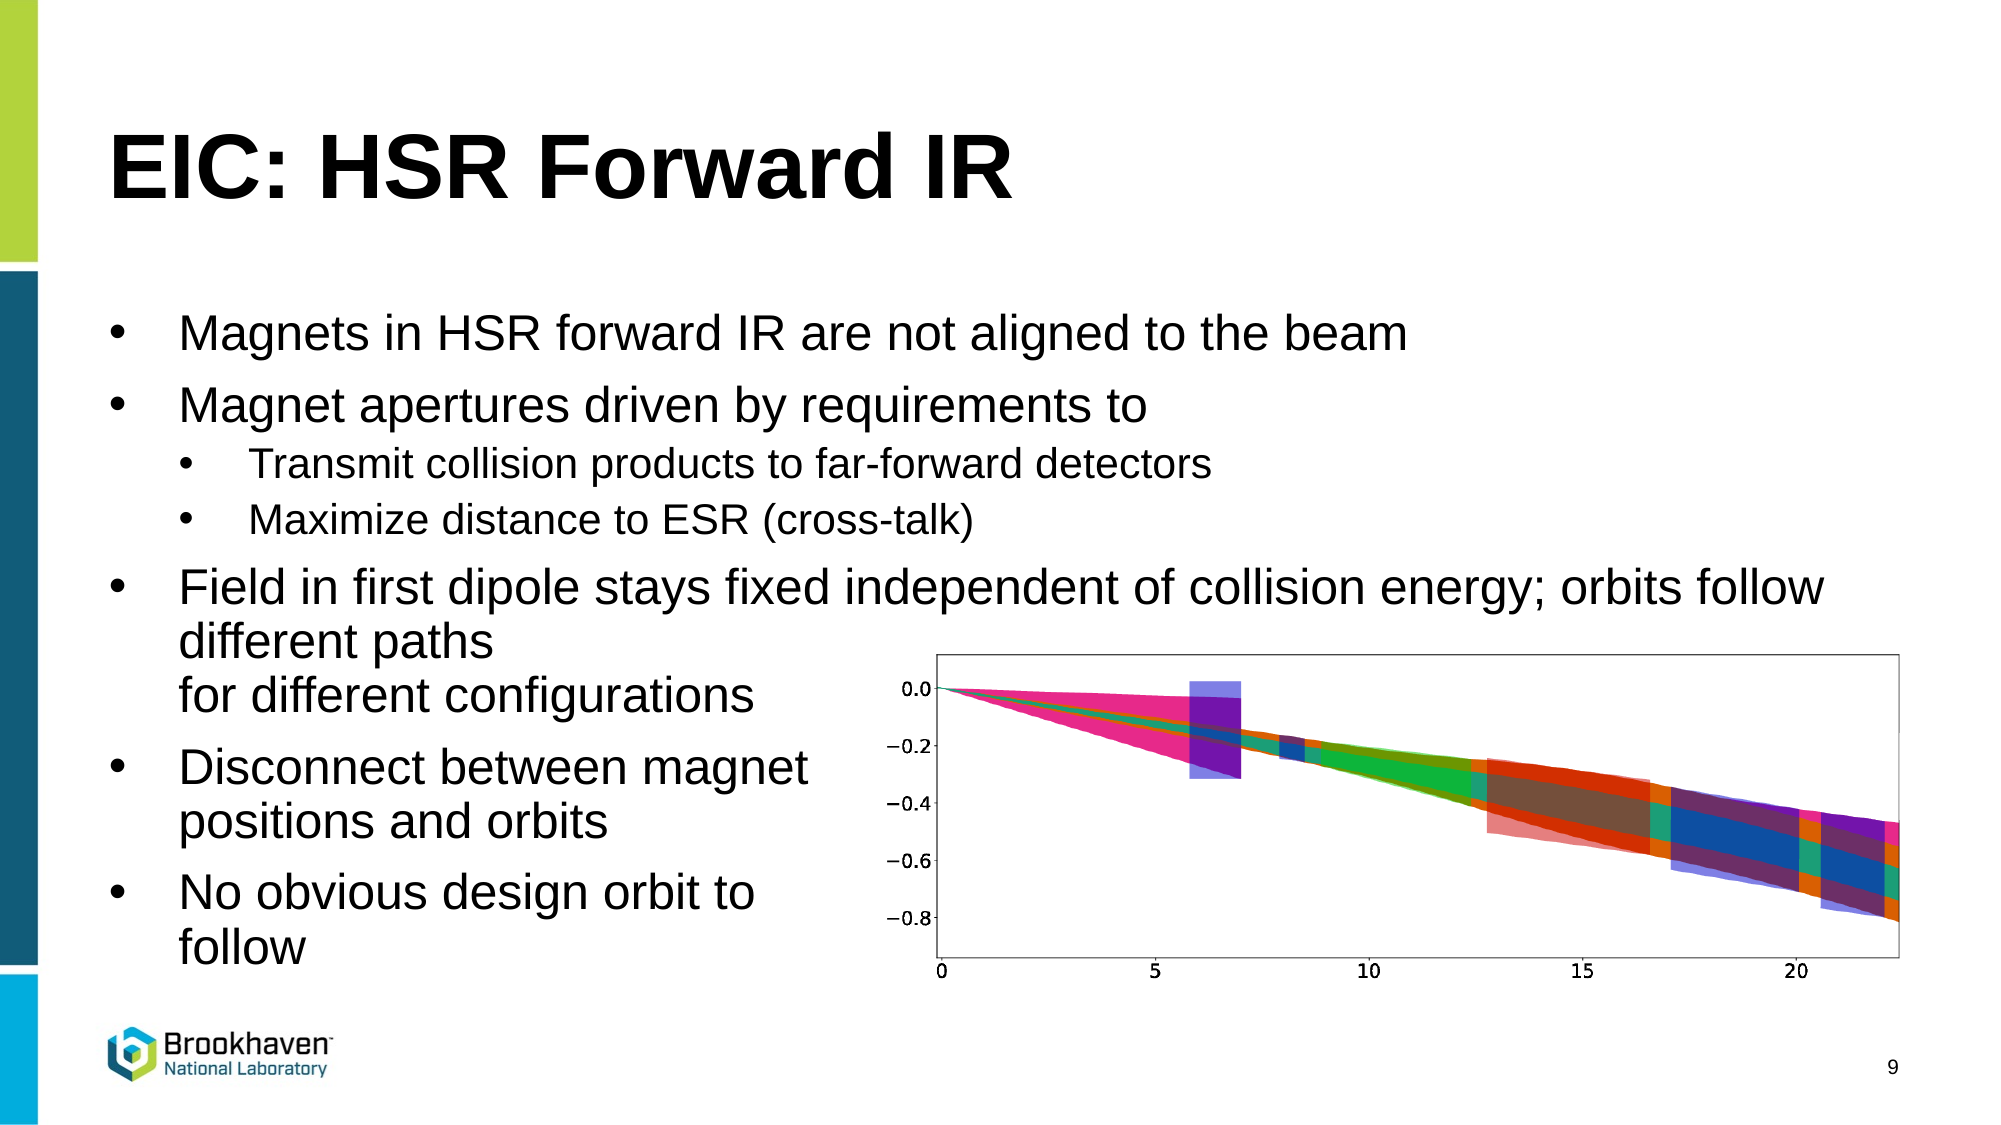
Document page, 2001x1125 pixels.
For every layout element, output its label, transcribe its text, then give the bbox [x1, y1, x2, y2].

title EIC: HSR Forward IR [93, 59, 1907, 278]
list Magnets in HSR forward IR are not aligned to the beam Magnet apertures driven by requirements to Transmit collision products to far-forward detectors Maximize distance to ESR (cross-talk) Field in first dipole stays fixed independent of collision energy; orbits follow different paths for different configurations Disconnect between magnet positions and orbits No obvious design orbit to follow [93, 299, 1907, 990]
picture [0, 0, 2001, 1125]
slide_number 9 [1835, 1036, 1907, 1097]
